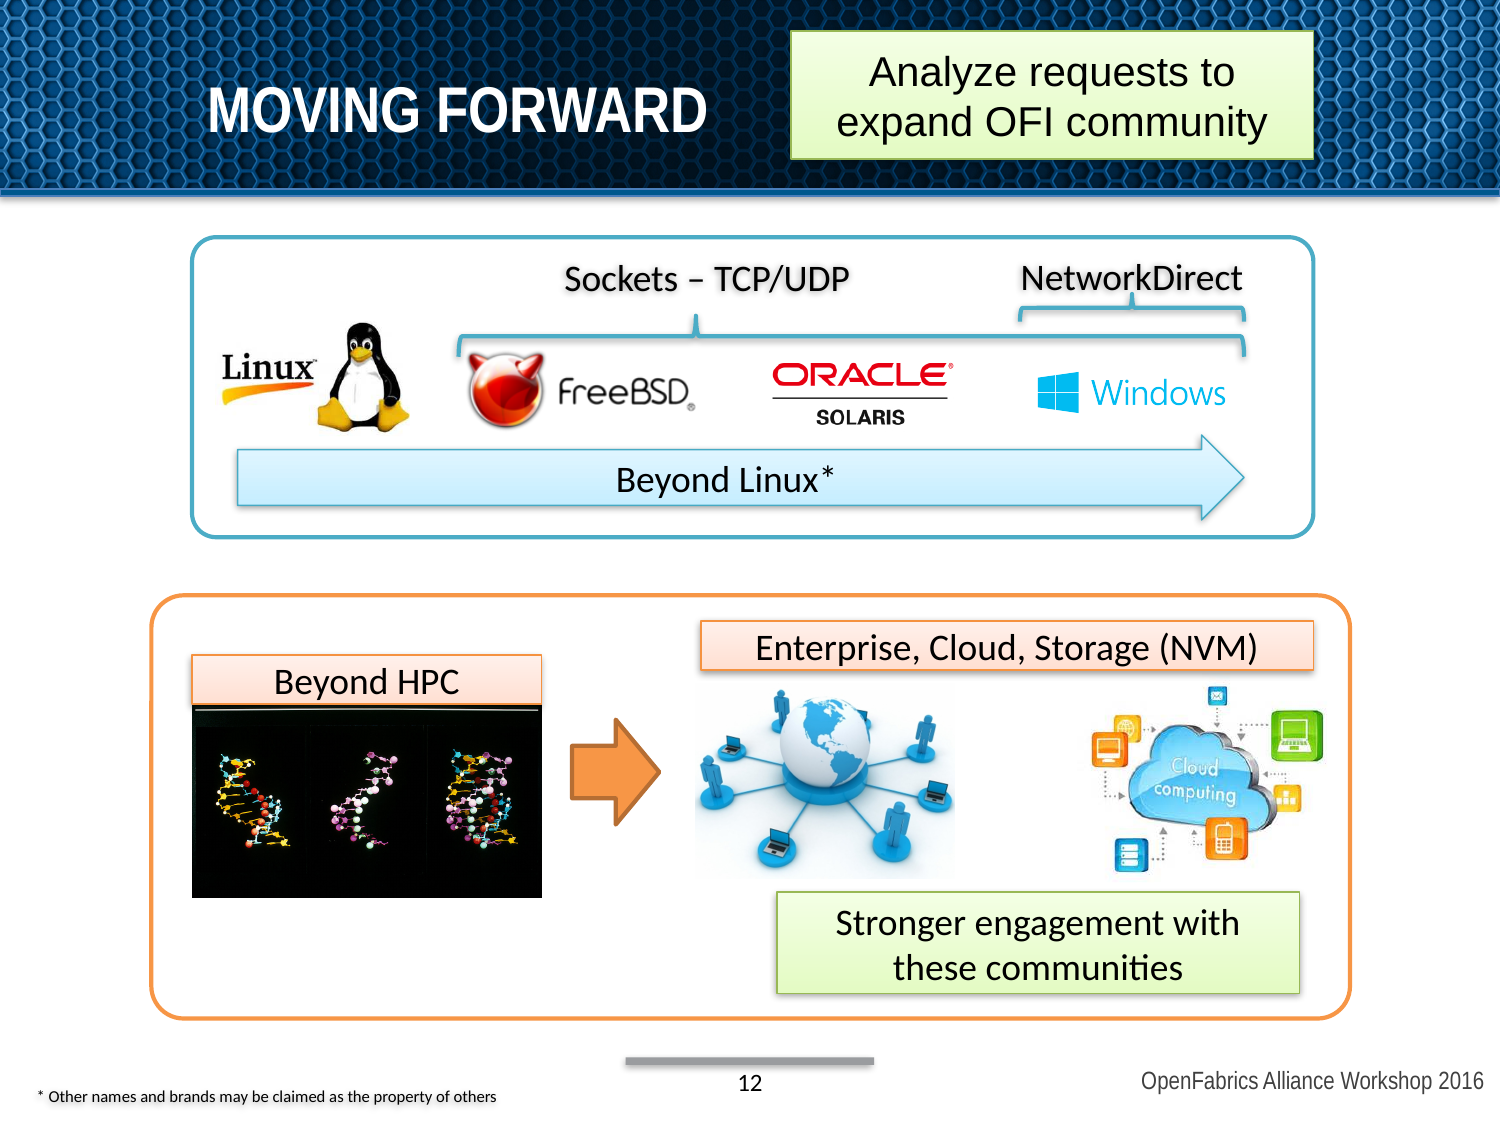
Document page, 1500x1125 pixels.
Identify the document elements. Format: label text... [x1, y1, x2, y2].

picture [0, 0, 1500, 188]
text_box NetworkDirect [974, 250, 1290, 301]
title moving forward [192, 72, 785, 142]
text_box [456, 313, 1247, 357]
text_box [149, 593, 1353, 1021]
slide_number 12 [575, 1051, 925, 1112]
text_box Beyond HPC [191, 654, 542, 664]
text_box * Other names and brands may be claimed as the property of others [17, 1081, 517, 1111]
title moving forward [1319, 72, 1425, 142]
text_box [189, 235, 1316, 540]
picture [0, 197, 1500, 1125]
text_box Beyond Linux* [236, 439, 1245, 521]
text_box Stronger engagement with these communities [776, 891, 1300, 994]
text_box Enterprise, Cloud, Storage (NVM) [700, 620, 1314, 671]
text_box Sockets – TCP/UDP [458, 251, 957, 302]
text_box [569, 717, 661, 827]
text_box [1017, 291, 1247, 322]
text_box Analyze requests to expand OFI community [790, 30, 1314, 160]
